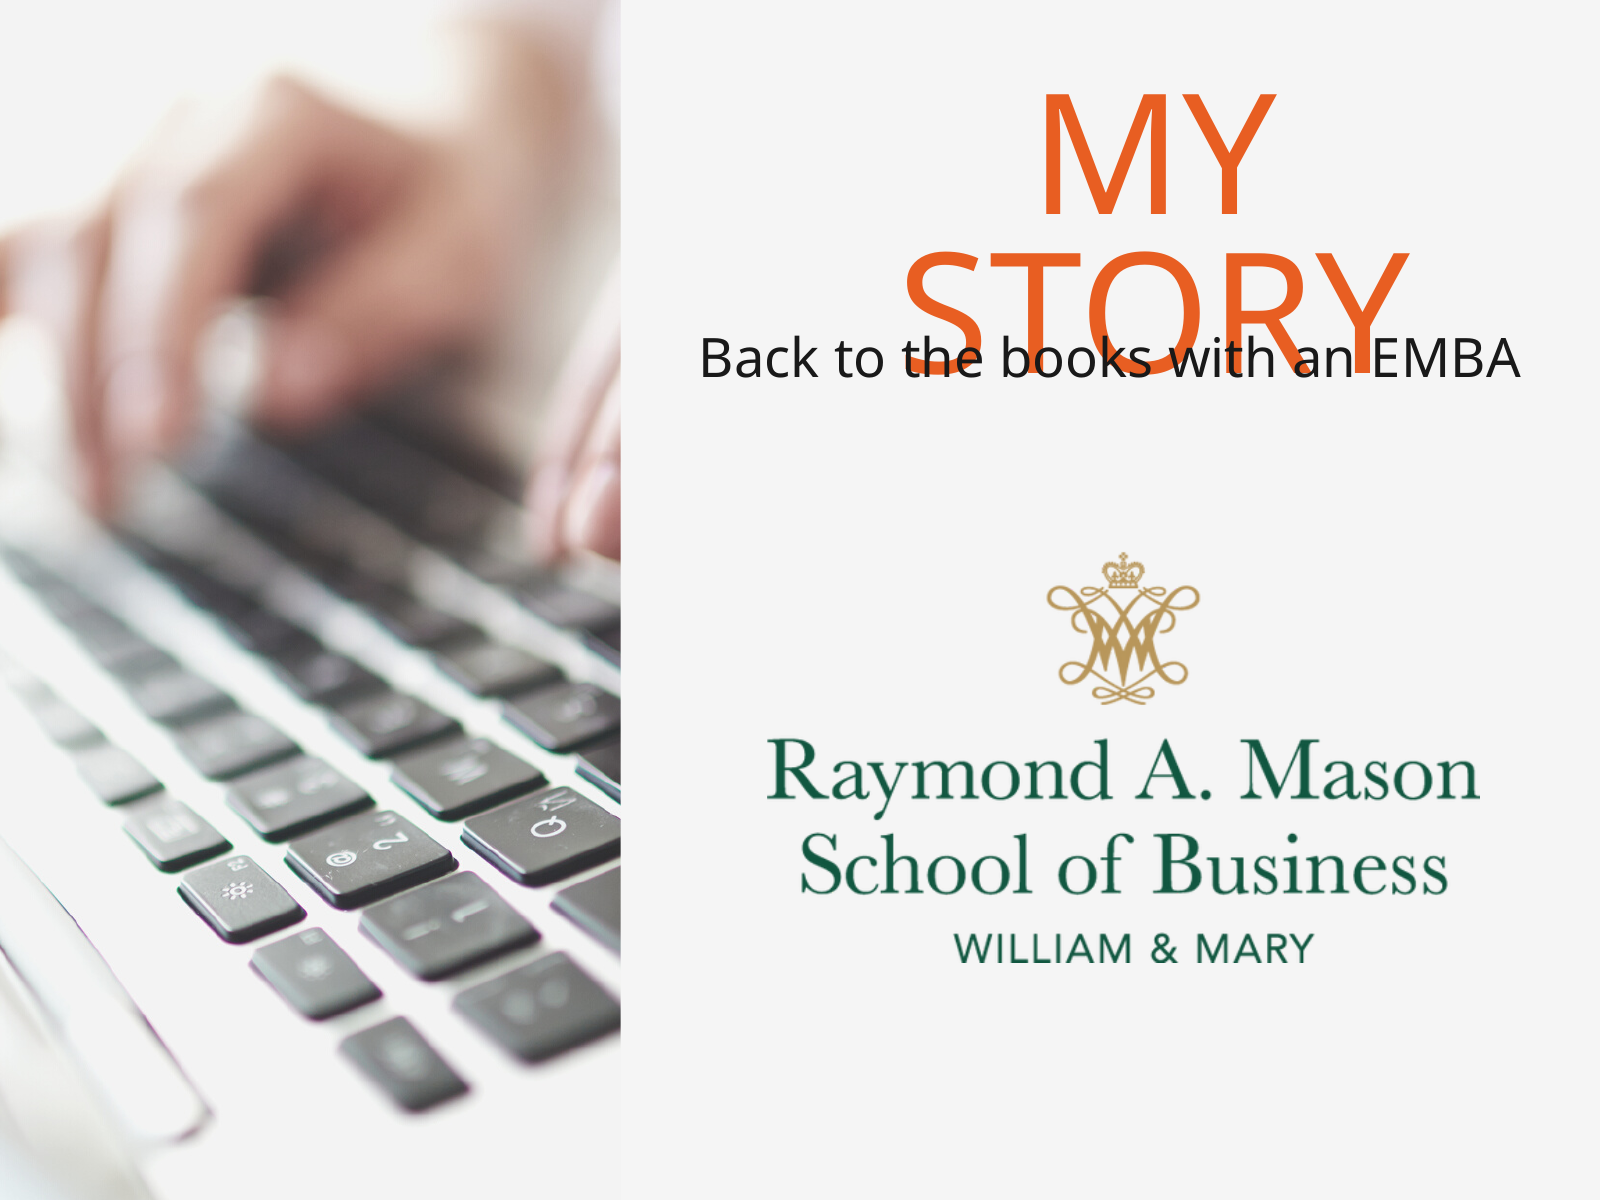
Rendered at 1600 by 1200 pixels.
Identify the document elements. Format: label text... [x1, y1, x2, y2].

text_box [0, 0, 621, 1200]
text_box MY STORY [857, 88, 1451, 298]
picture [766, 551, 1481, 964]
text_box Back to the books with an EMBA [625, 298, 1600, 450]
